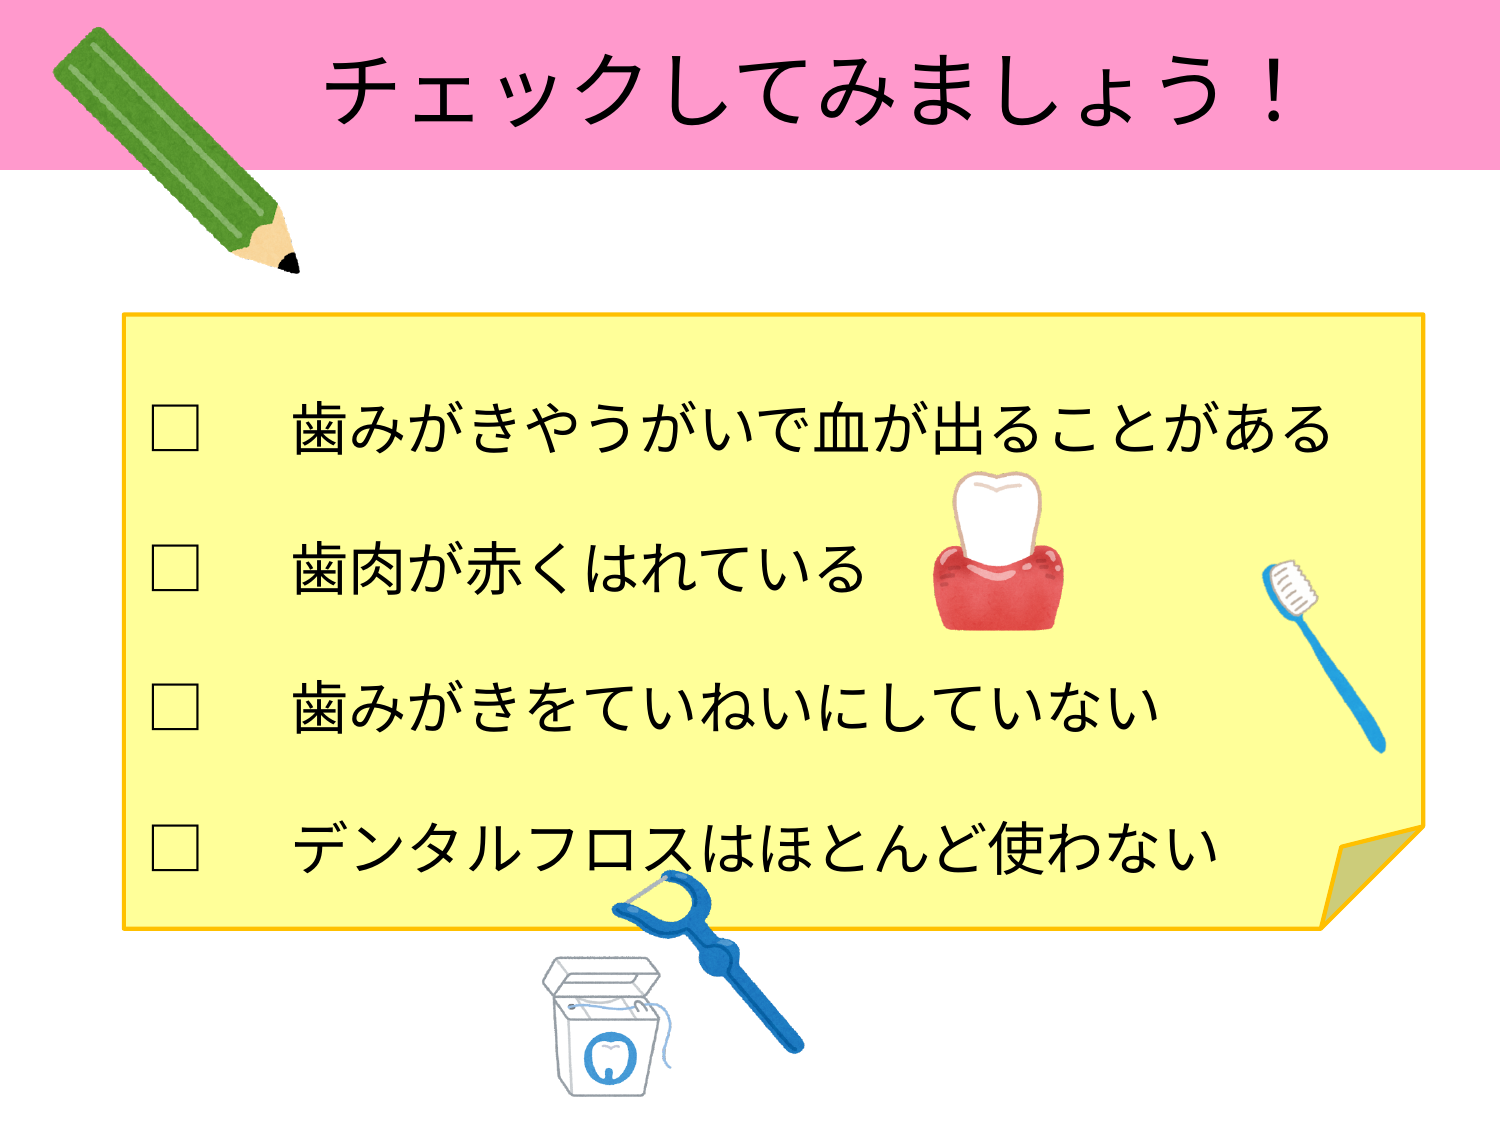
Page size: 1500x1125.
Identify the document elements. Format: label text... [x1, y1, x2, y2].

picture [536, 865, 809, 1101]
text_box チェックしてみましょう！ [310, 30, 1331, 146]
picture [43, 18, 306, 281]
text_box □ 歯みがきやうがいで血が出ることがある □ 歯肉が赤くはれている □ 歯みがきをていねいにしていない □ デンタルフロスはほとんど使わない [132, 314, 1424, 889]
text_box [121, 312, 1426, 931]
picture [915, 468, 1081, 635]
text_box [0, 0, 1500, 170]
picture [1234, 552, 1415, 760]
